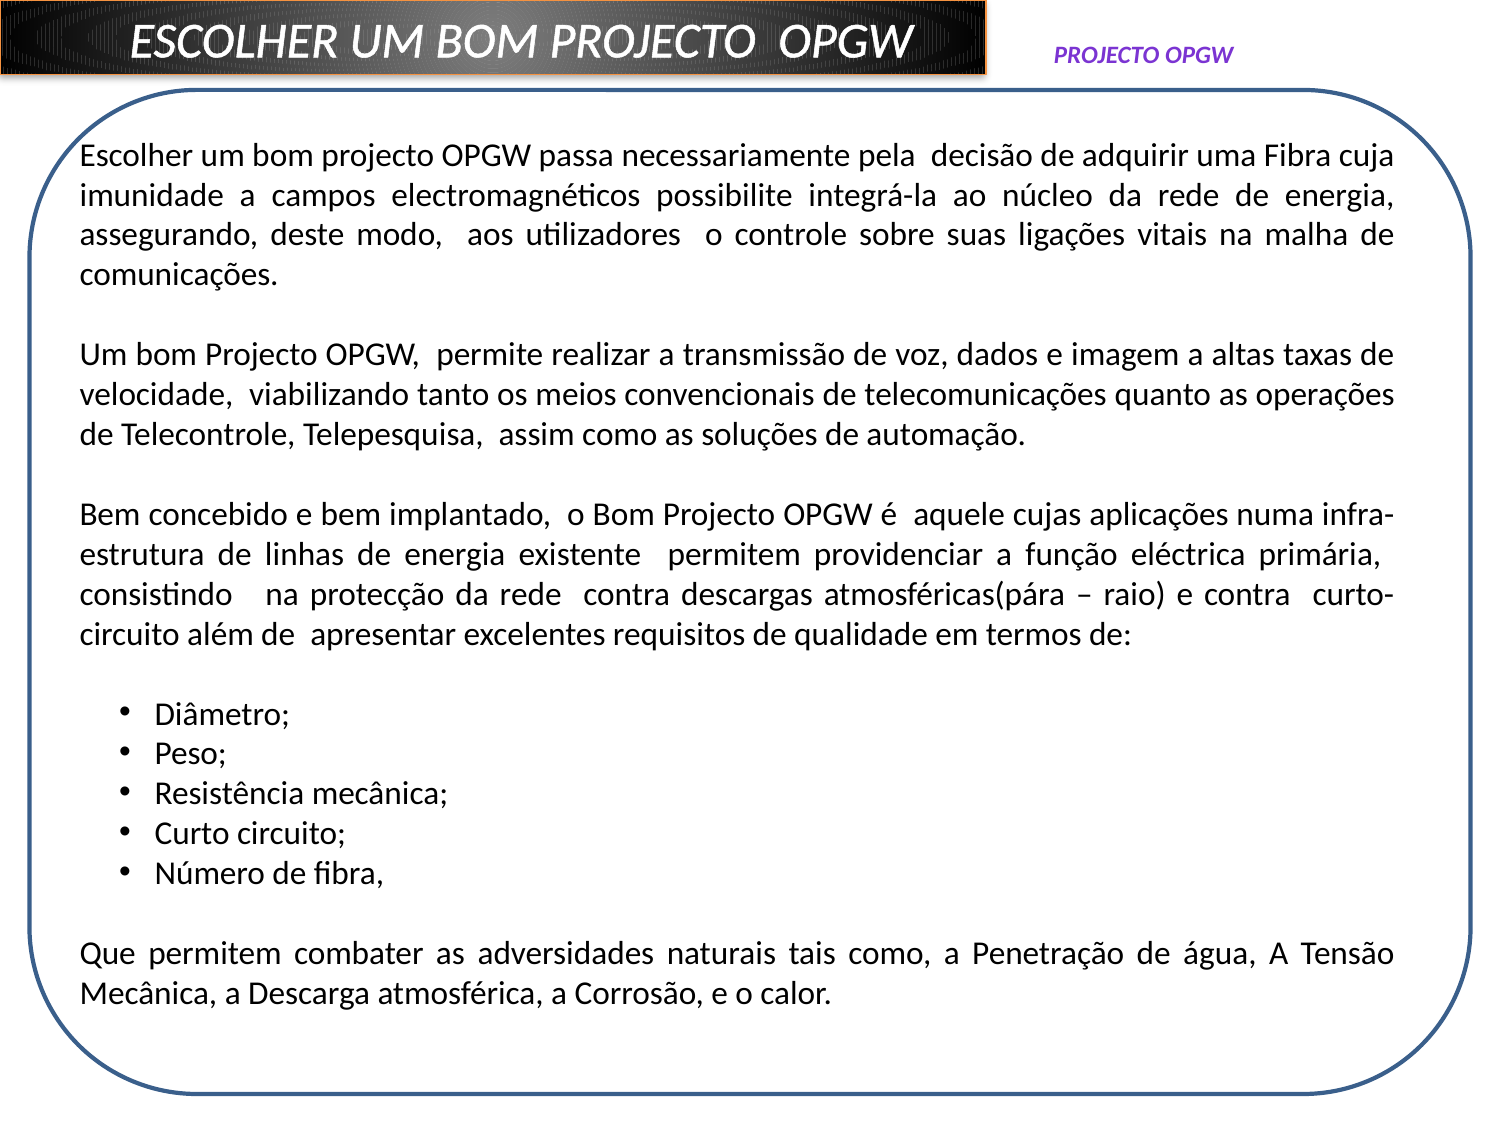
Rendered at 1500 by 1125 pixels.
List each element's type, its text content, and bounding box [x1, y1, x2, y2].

text_box PROJECTO OPGW [1033, 30, 1500, 76]
text_box [90, 87, 1410, 125]
text_box [27, 152, 64, 1032]
text_box [1412, 127, 1473, 1057]
text_box ESCOLHER UM BOM PROJECTO OPGW [0, 0, 987, 75]
text_box Escolher um bom projecto OPGW passa necessariamente pela decisão de adquirir uma Fibra cuja imunidade a campos electromagnéticos possibilite integrá-la ao núcleo da rede de energia, assegurando, deste modo, aos utilizadores o controle sobre suas ligações vitais na malha de comunicações. Um bom Projecto OPGW, permite realizar a transmissão de voz, dados e imagem a altas taxas de velocidade, viabilizando tanto os meios convencionais de telecomunicações quanto as operações de Telecontrole, Telepesquisa, assim como as soluções de automação. Bem concebido e bem implantado, o Bom Projecto OPGW é aquele cujas aplicações numa infra-estrutura de linhas de energia existente permitem providenciar a função eléctrica primária, consistindo na protecção da rede contra descargas atmosféricas(pára – raio) e contra curto-circuito além de apresentar excelentes requisitos de qualidade em termos de: Diâmetro; Peso; Resistência mecânica; Curto circuito; Número de fibra, Que permitem combater as adversidades naturais tais como, a Penetração de água, A Tensão Mecânica, a Descarga atmosférica, a Corrosão, e o calor. [64, 125, 1412, 1125]
